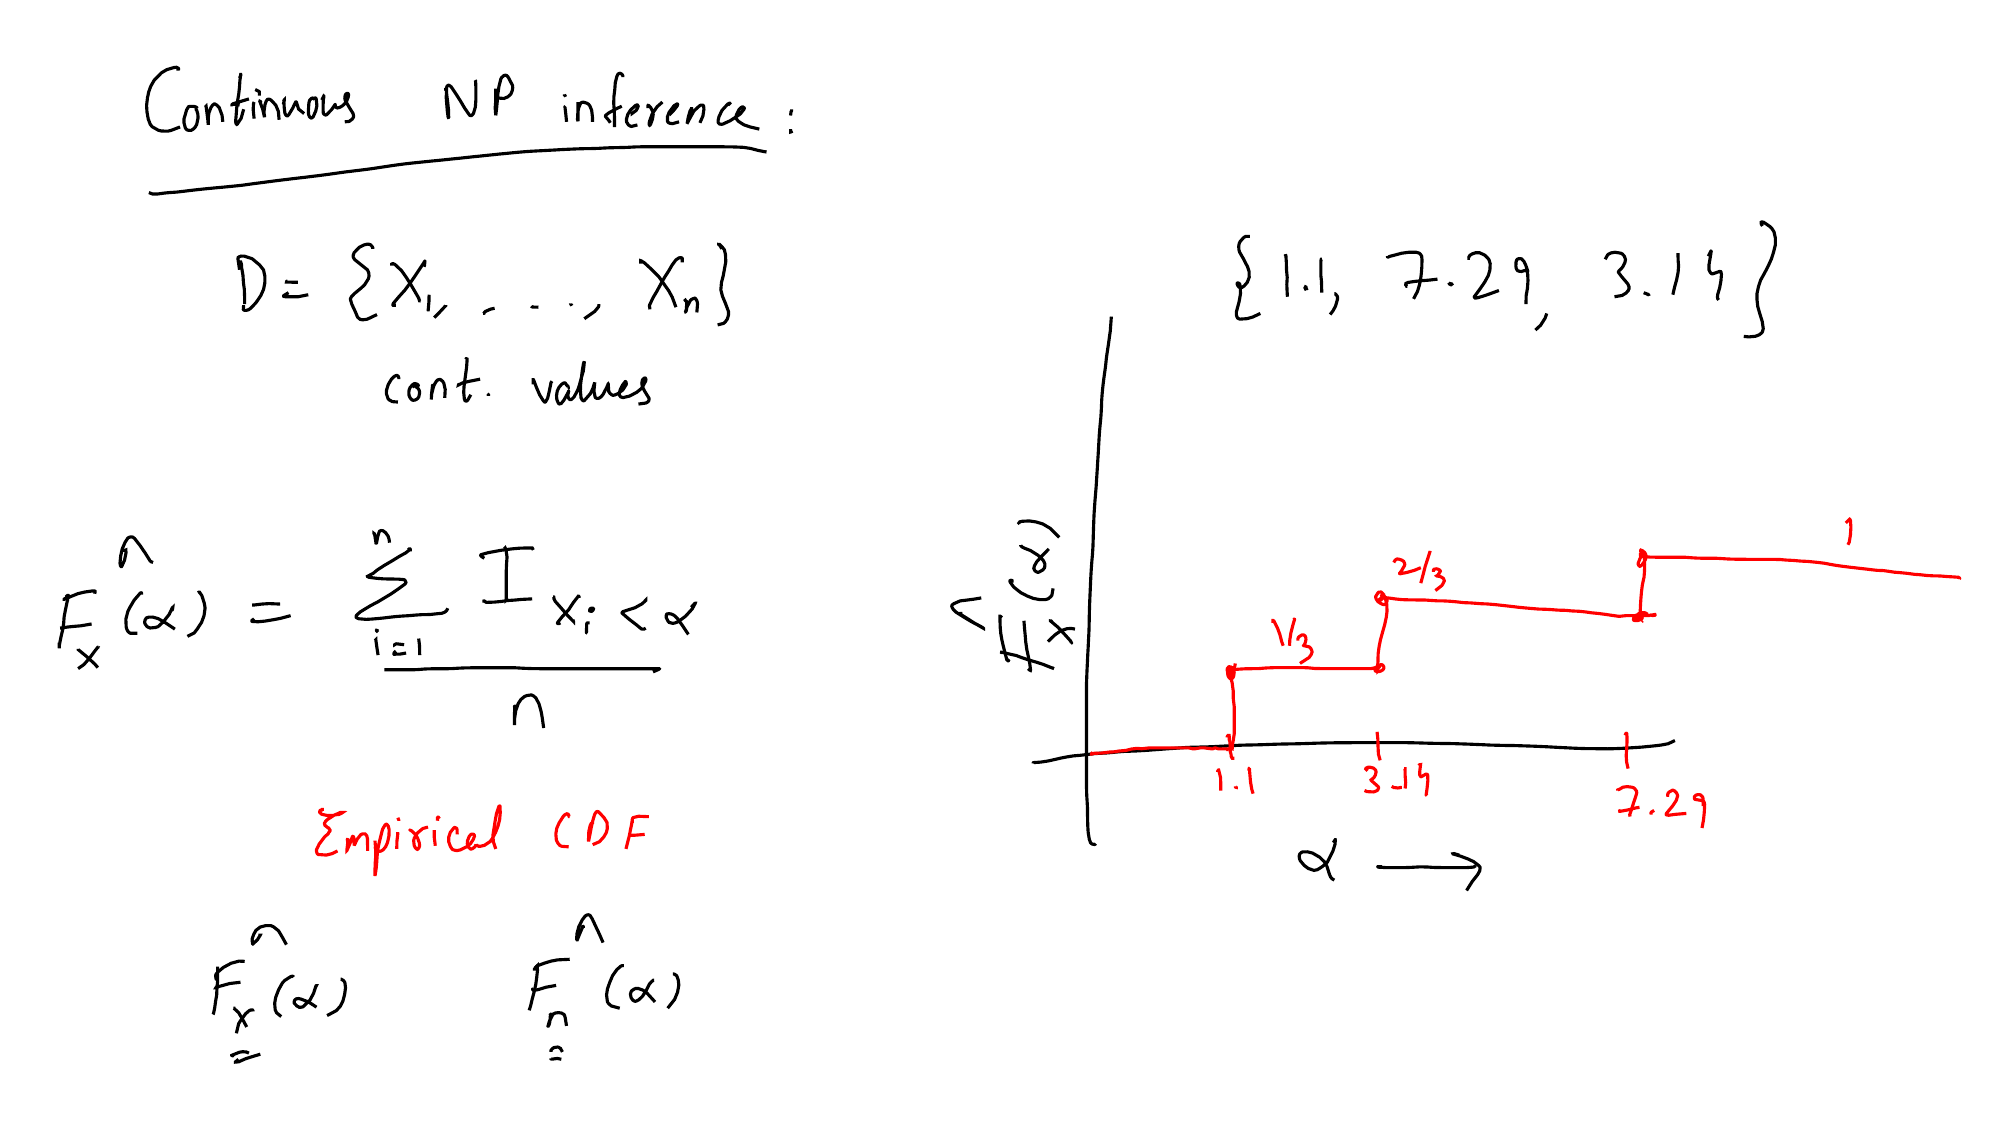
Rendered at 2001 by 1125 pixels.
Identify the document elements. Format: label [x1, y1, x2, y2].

text_box [148, 73, 793, 195]
text_box [350, 244, 495, 320]
text_box [1217, 735, 1254, 794]
text_box [373, 530, 696, 729]
text_box [355, 603, 373, 620]
text_box [533, 361, 650, 405]
text_box [640, 244, 729, 325]
text_box [1231, 519, 1960, 672]
text_box [1617, 733, 1705, 829]
text_box [529, 914, 679, 1060]
text_box [231, 1051, 261, 1063]
text_box [1377, 853, 1481, 891]
text_box [386, 358, 489, 403]
text_box [251, 603, 291, 622]
text_box [1298, 845, 1336, 881]
text_box [316, 806, 501, 876]
text_box [59, 536, 206, 669]
text_box [555, 811, 649, 849]
text_box [531, 304, 599, 319]
text_box [1364, 731, 1428, 796]
text_box [951, 316, 1675, 845]
text_box [1236, 236, 1338, 316]
text_box [1605, 221, 1776, 337]
text_box [237, 256, 309, 311]
text_box [212, 925, 346, 1034]
text_box [1387, 252, 1547, 316]
text_box [366, 572, 373, 579]
text_box [146, 67, 354, 132]
